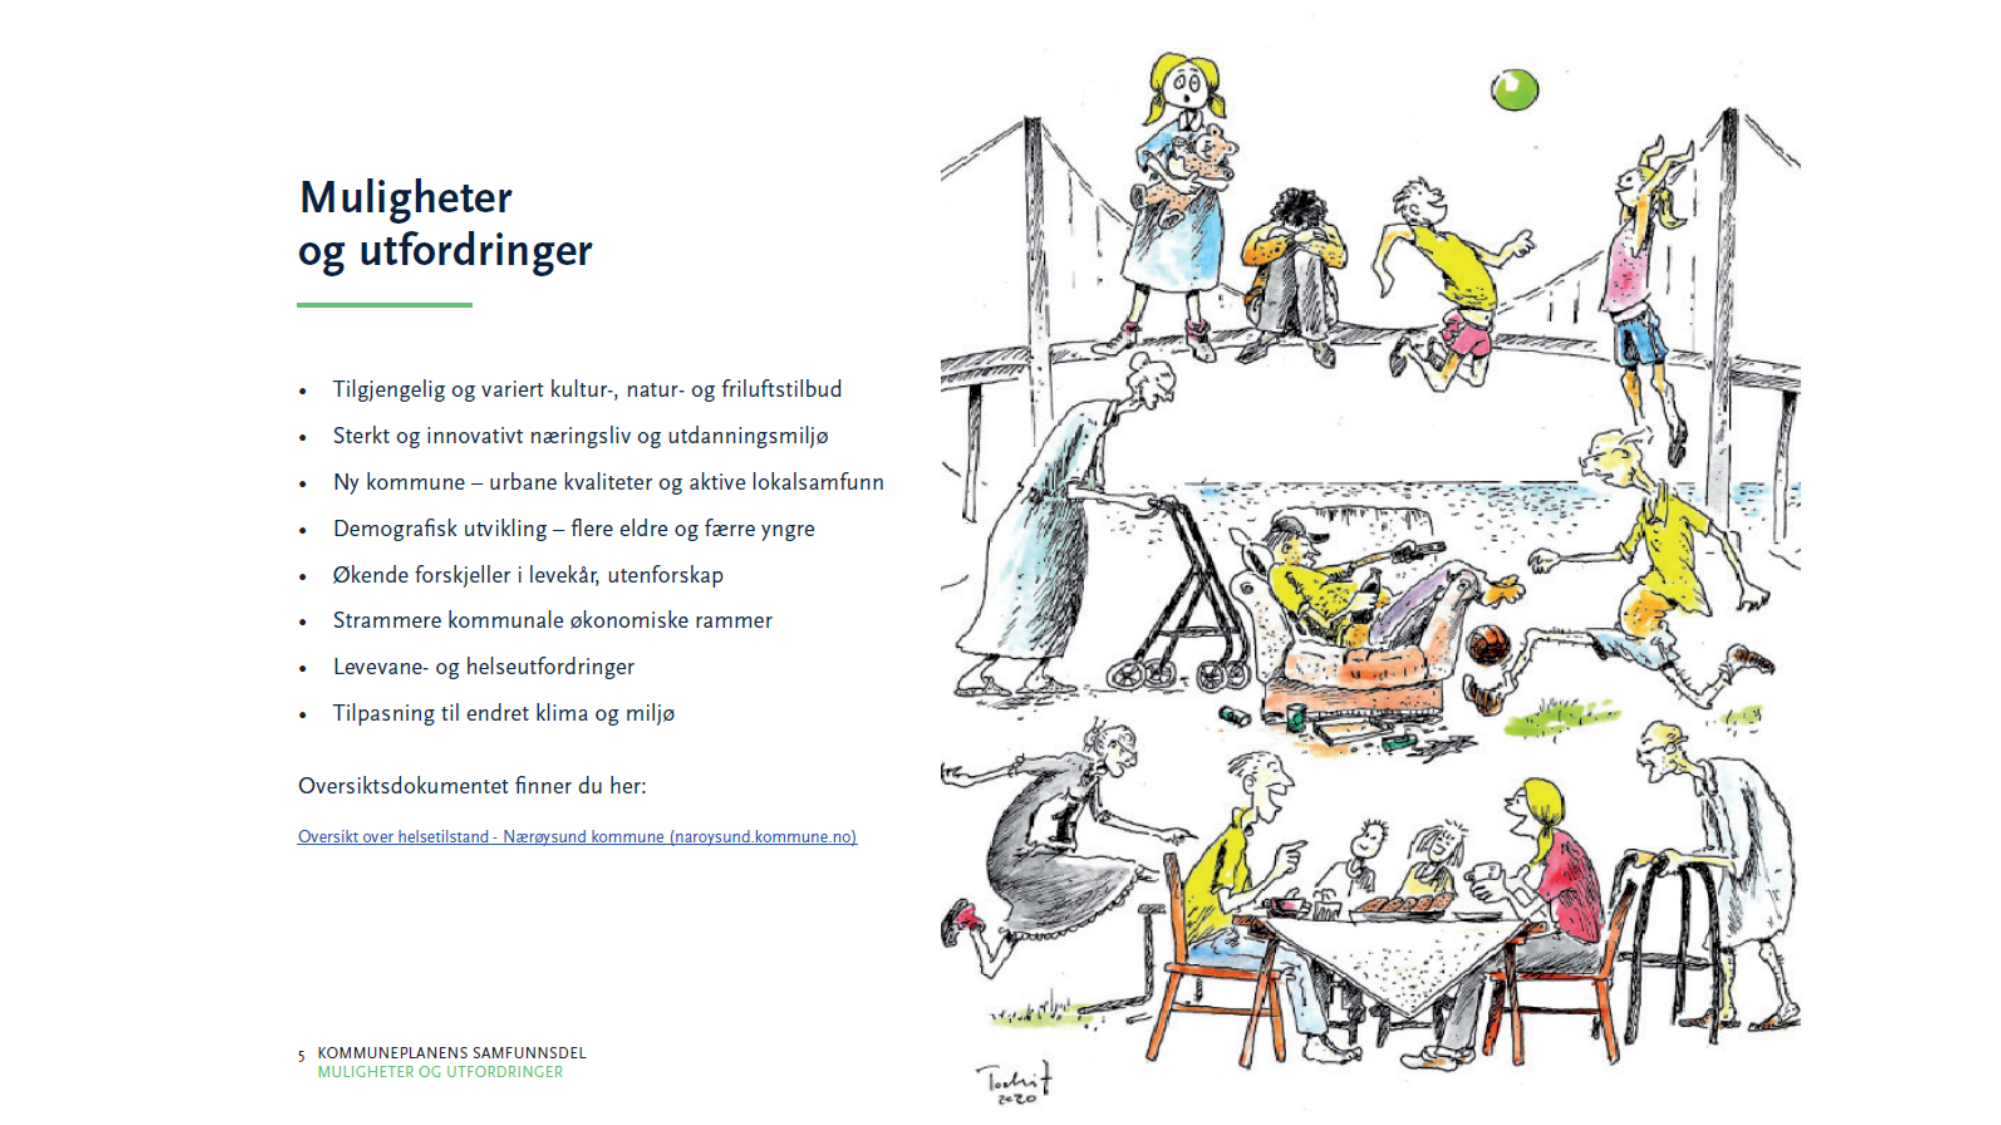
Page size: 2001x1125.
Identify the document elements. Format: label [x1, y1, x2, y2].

picture [194, 0, 1806, 1125]
